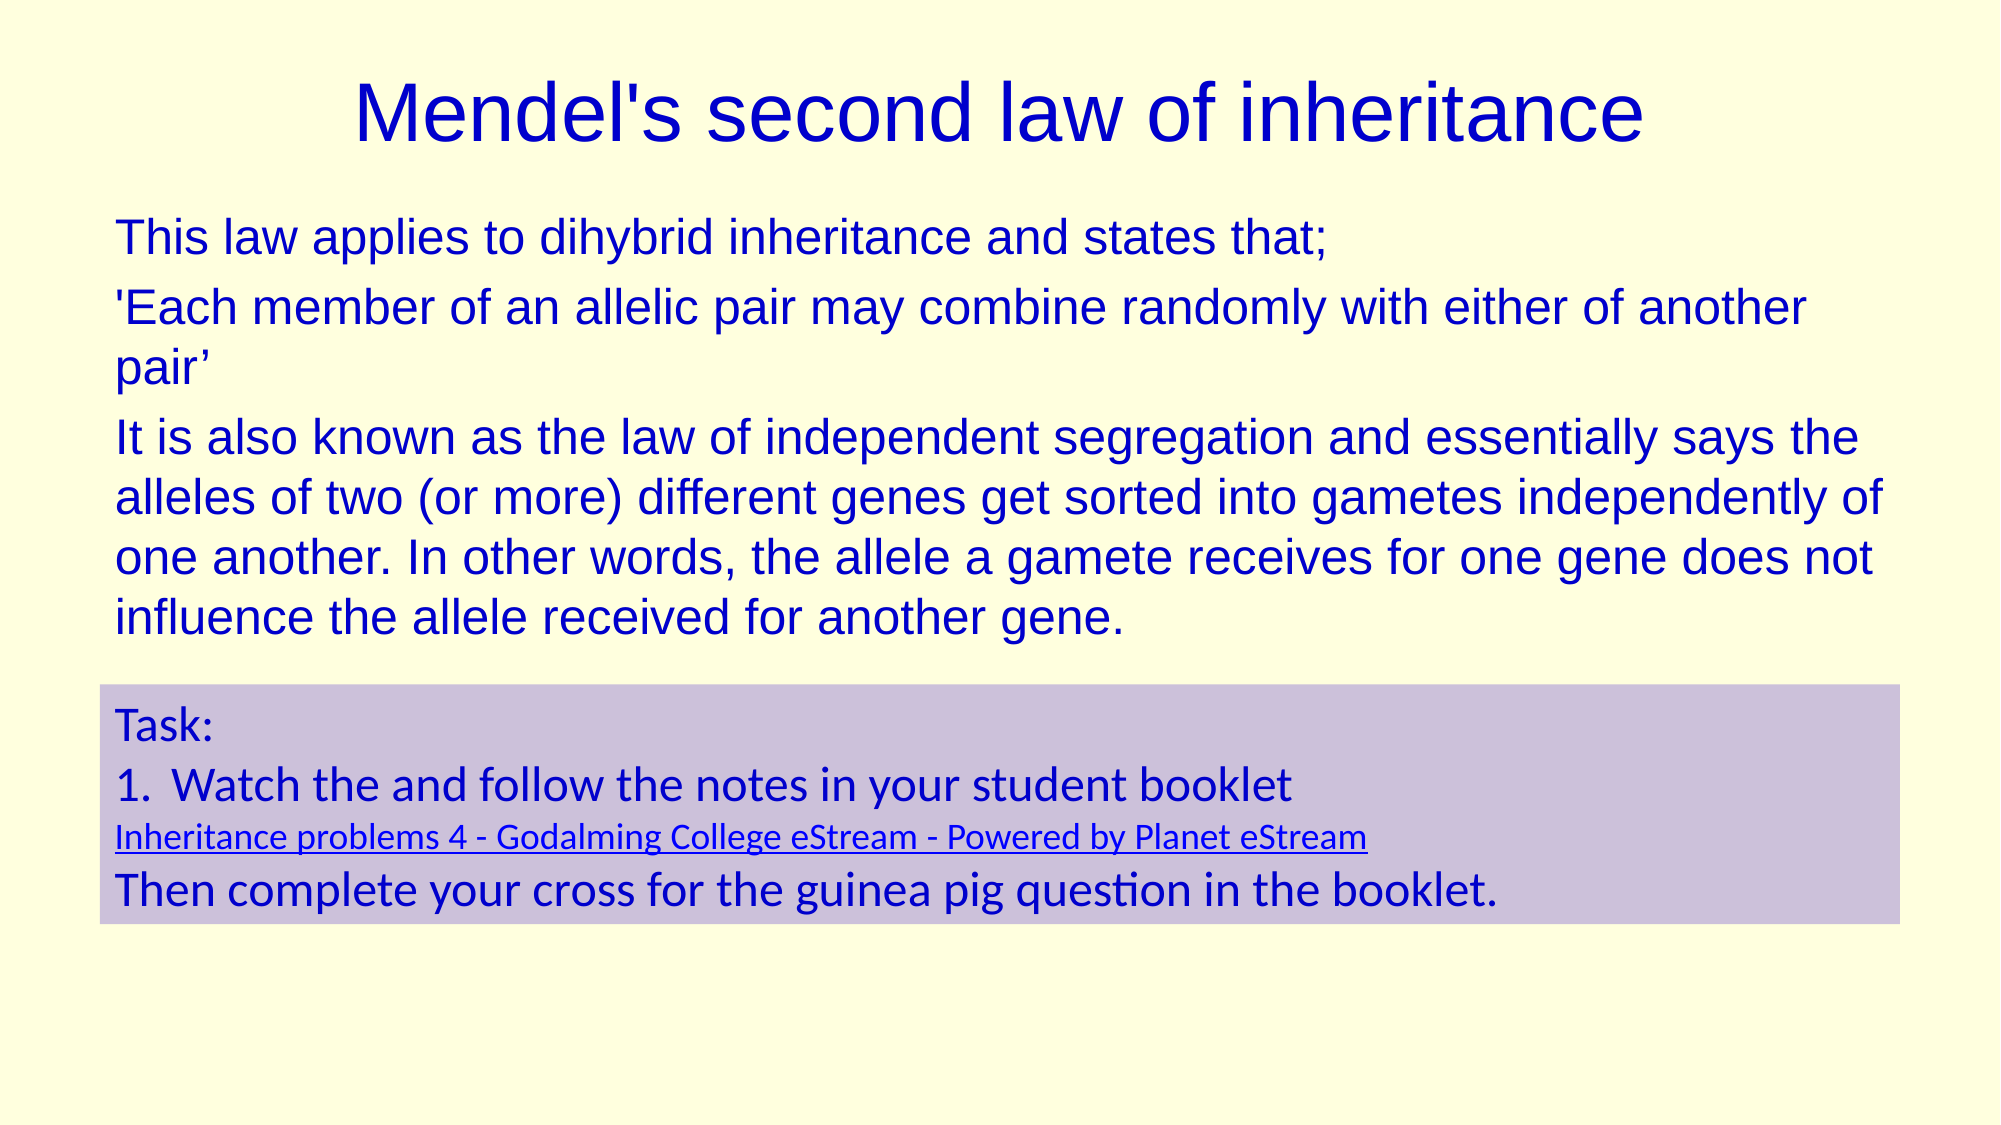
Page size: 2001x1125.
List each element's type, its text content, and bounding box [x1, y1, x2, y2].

title Mendel's second law of inheritance [99, 45, 1900, 172]
list This law applies to dihybrid inheritance and states that; 'Each member of an allelic pair may combine randomly with either of another pair’ It is also known as the law of independent segregation and essentially says the alleles of two (or more) different genes get sorted into gametes independently of one another. In other words, the allele a gamete receives for one gene does not influence the allele received for another gene. [99, 196, 1900, 659]
text_box Task: Watch the and follow the notes in your student booklet Inheritance problems 4 - Godalming College eStream - Powered by Planet eStream Then complete your cross for the guinea pig question in the booklet. [99, 684, 1900, 925]
